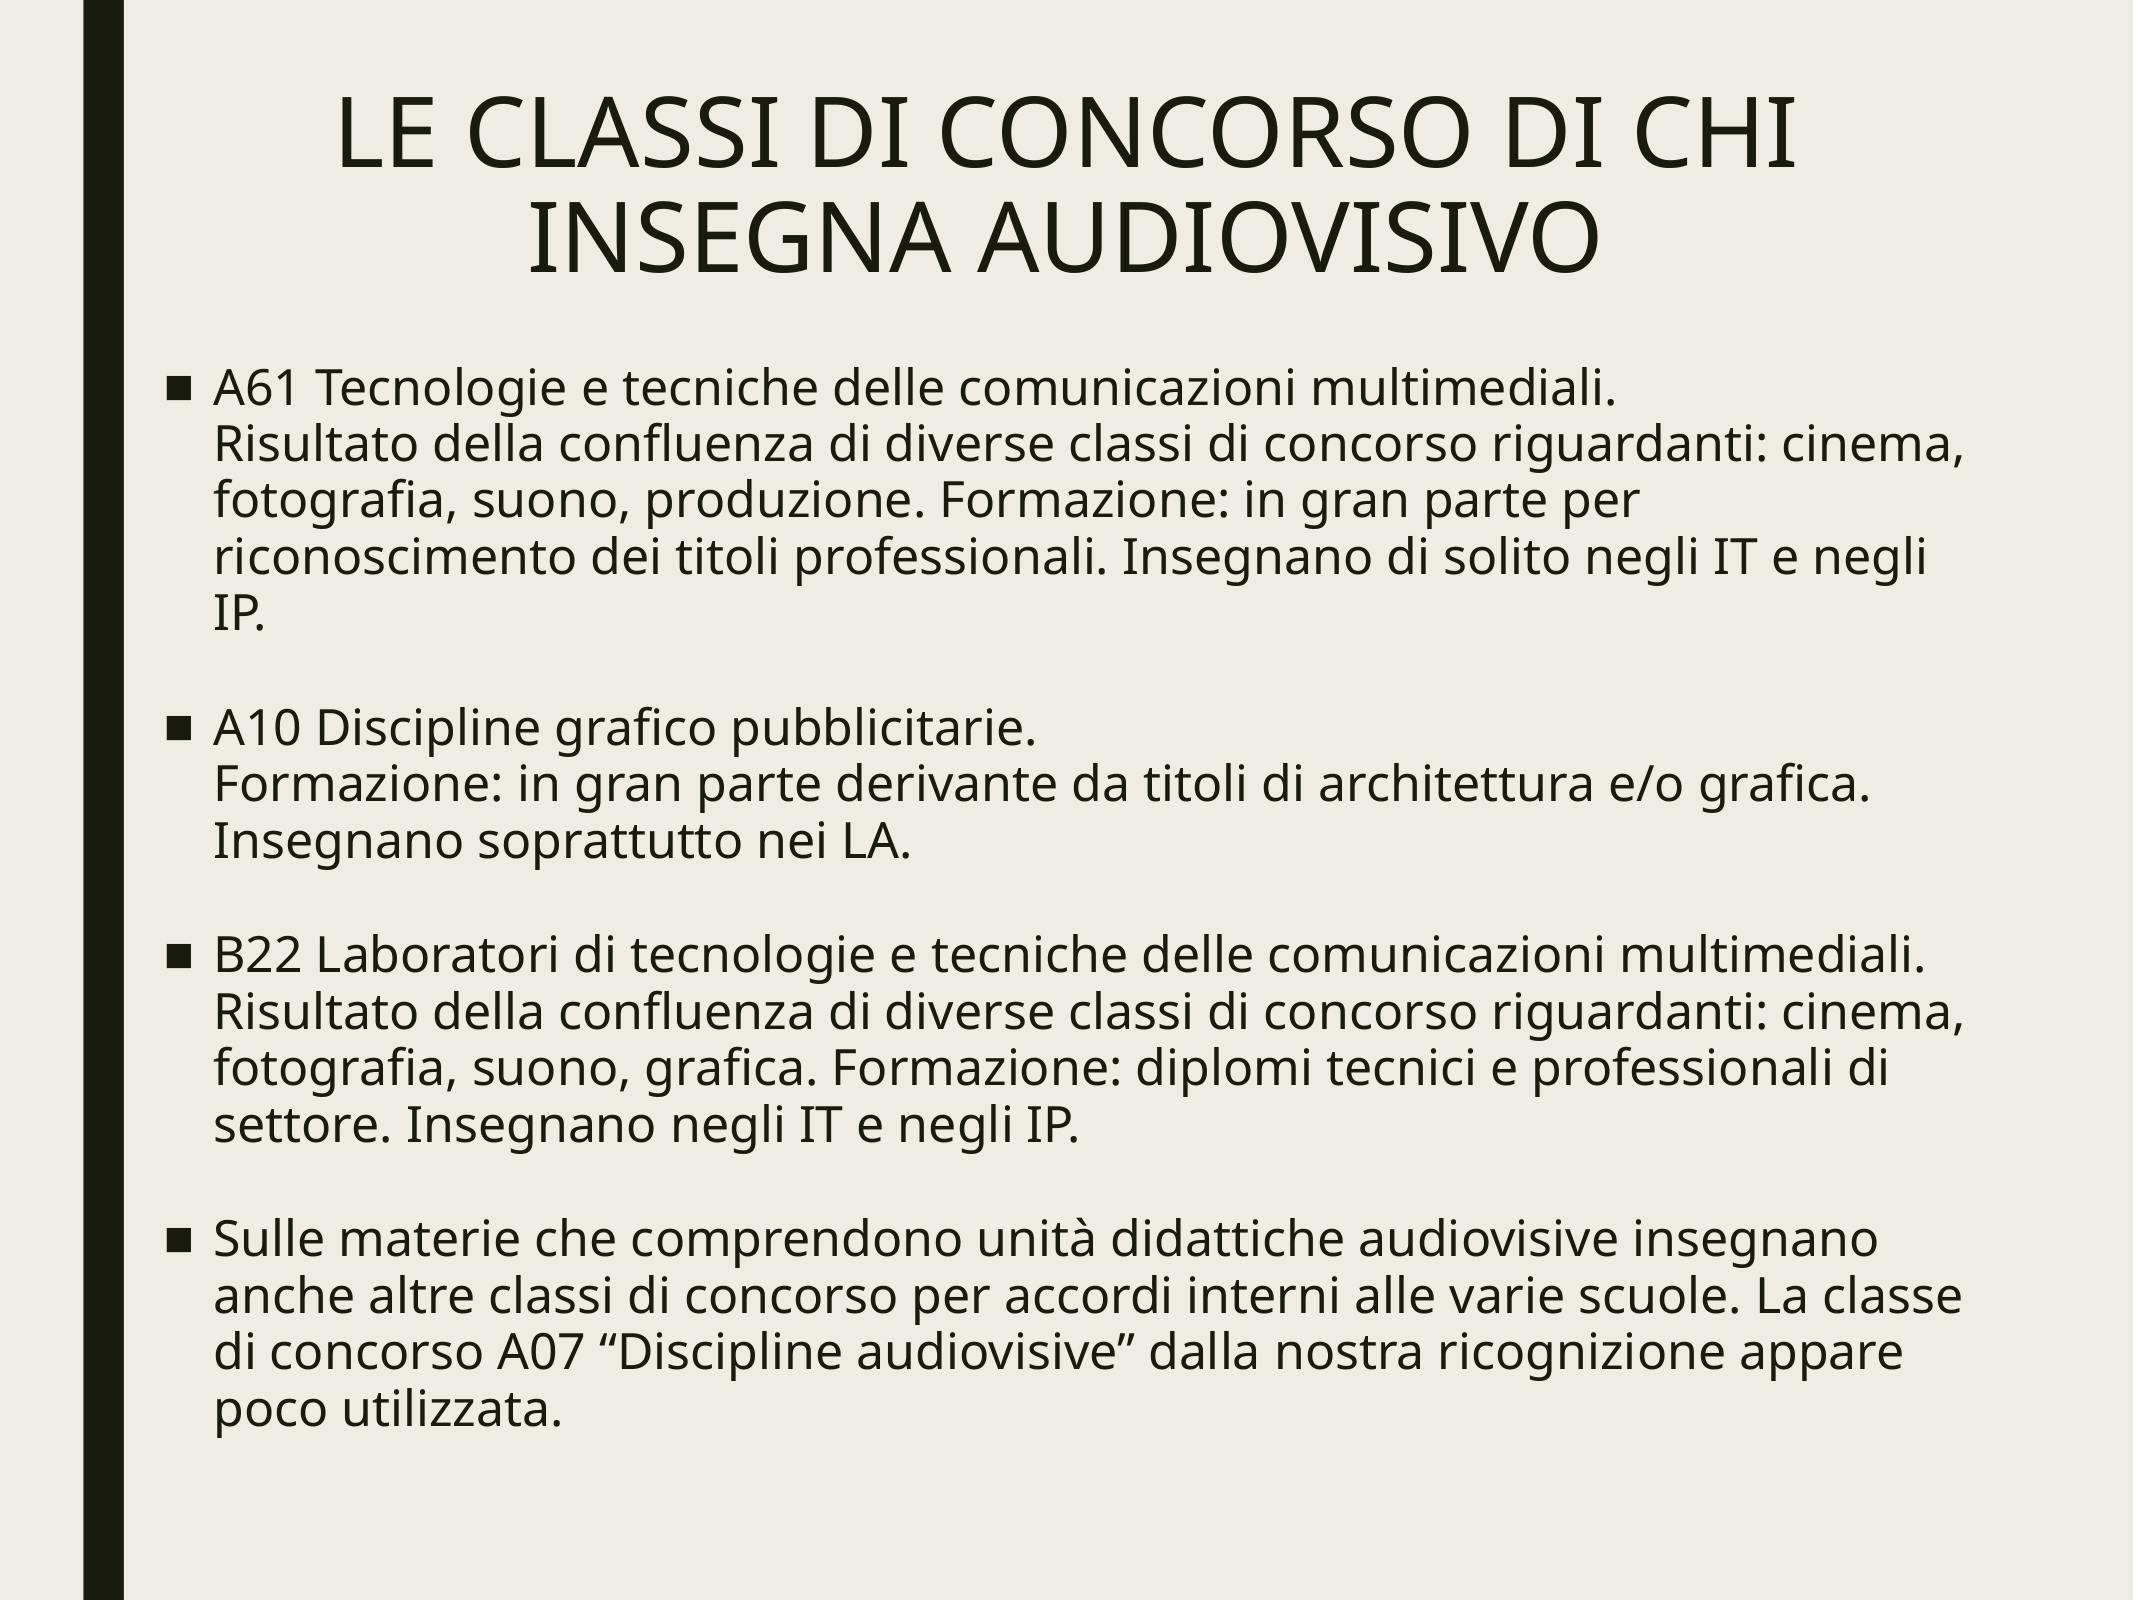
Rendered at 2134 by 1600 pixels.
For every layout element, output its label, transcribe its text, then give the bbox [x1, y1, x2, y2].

list A61 Tecnologie e tecniche delle comunicazioni multimediali. Risultato della confluenza di diverse classi di concorso riguardanti: cinema, fotografia, suono, produzione. Formazione: in gran parte per riconoscimento dei titoli professionali. Insegnano di solito negli IT e negli IP. A10 Discipline grafico pubblicitarie. Formazione: in gran parte derivante da titoli di architettura e/o grafica. Insegnano soprattutto nei LA. B22 Laboratori di tecnologie e tecniche delle comunicazioni multimediali. Risultato della confluenza di diverse classi di concorso riguardanti: cinema, fotografia, suono, grafica. Formazione: diplomi tecnici e professionali di settore. Insegnano negli IT e negli IP. Sulle materie che comprendono unità didattiche audiovisive insegnano anche altre classi di concorso per accordi interni alle varie scuole. La classe di concorso A07 “Discipline audiovisive” dalla nostra ricognizione appare poco utilizzata. [155, 351, 1978, 1457]
title LE CLASSI DI CONCORSO DI CHI INSEGNA AUDIOVISIVO [155, 75, 1978, 329]
